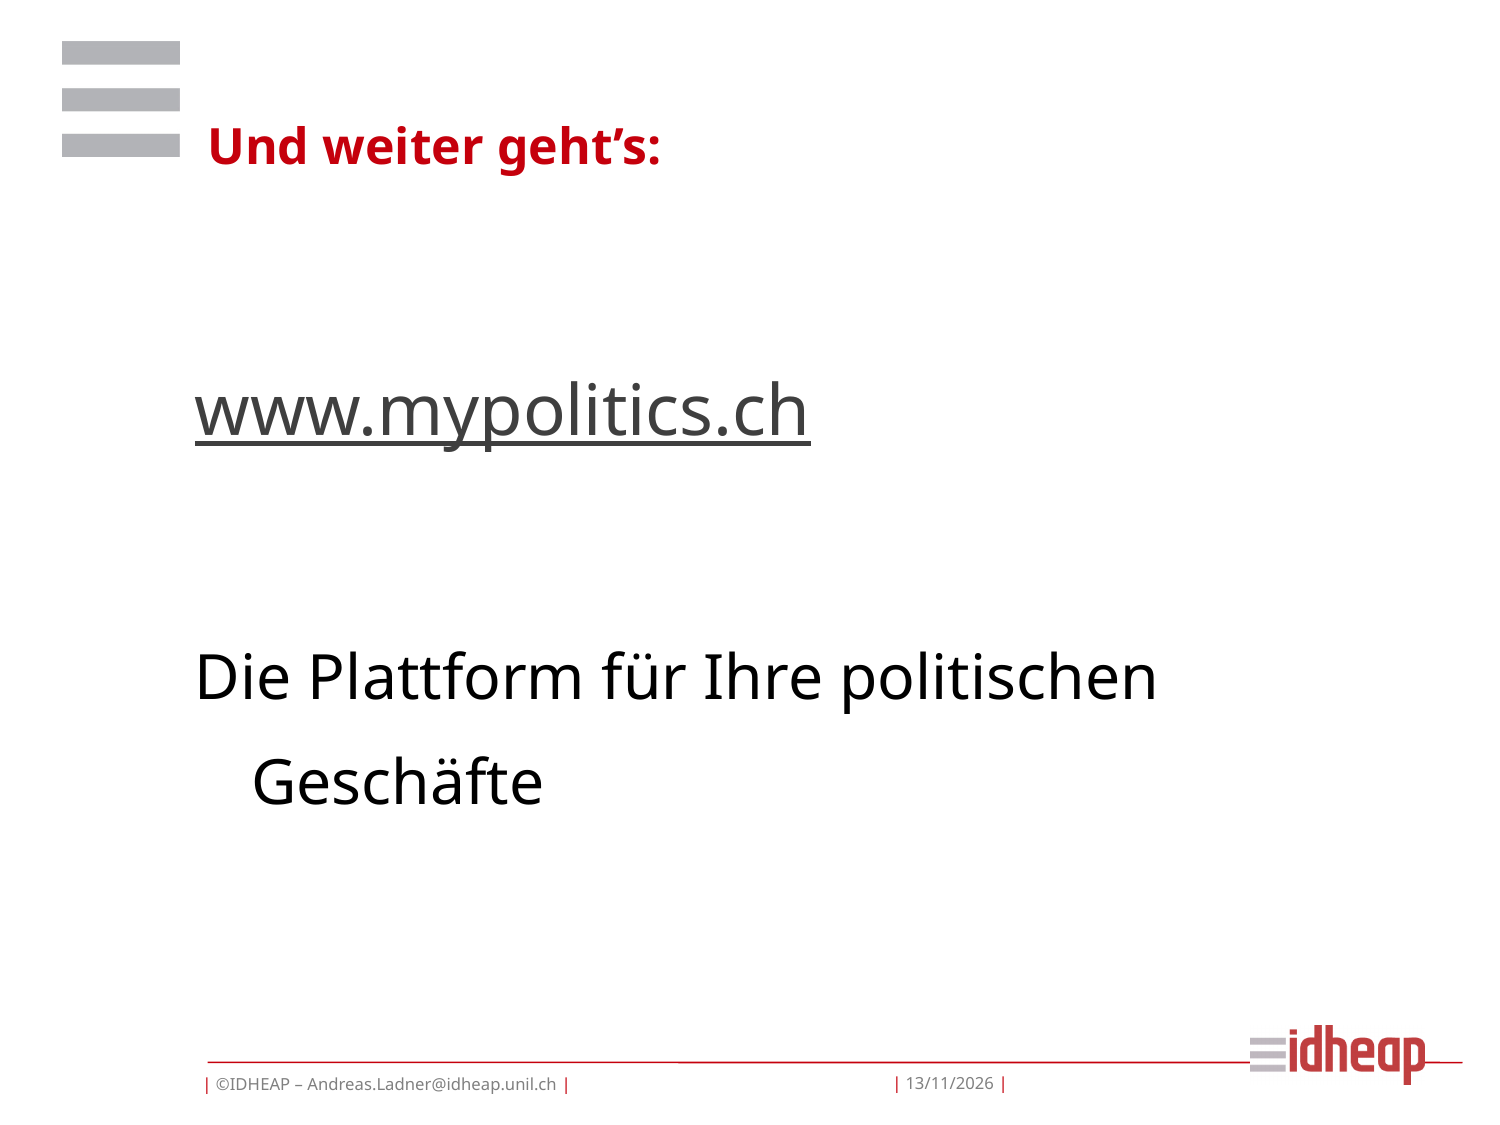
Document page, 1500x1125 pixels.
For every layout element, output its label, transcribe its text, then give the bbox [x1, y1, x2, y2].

title Und weiter geht’s: [207, 124, 1306, 176]
list www.mypolitics.ch Die Plattform für Ihre politischen Geschäfte [194, 326, 1449, 1002]
picture [62, 41, 180, 157]
